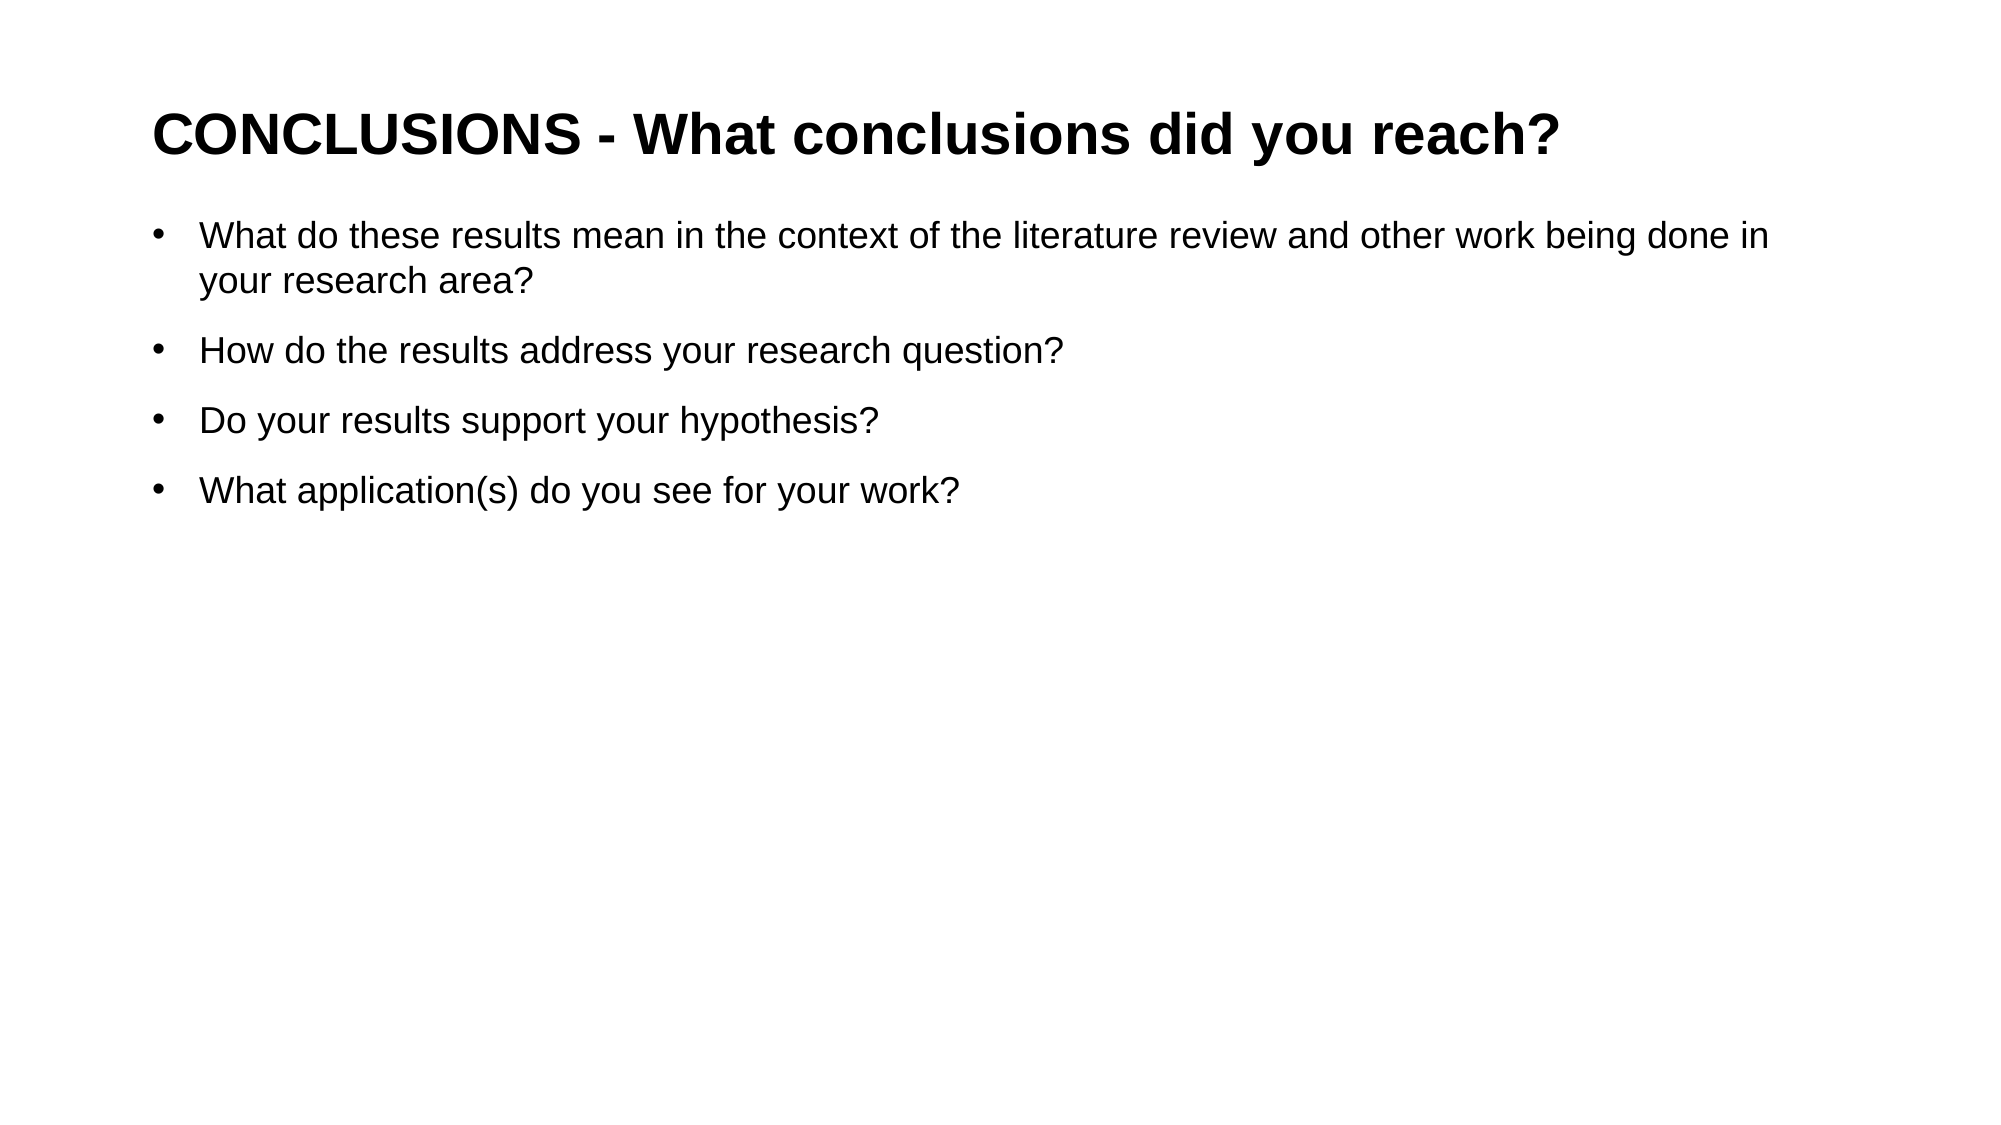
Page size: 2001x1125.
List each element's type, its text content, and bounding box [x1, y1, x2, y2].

text_box CONCLUSIONS - What conclusions did you reach? What do these results mean in the context of the literature review and other work being done in your research area? How do the results address your research question? Do your results support your hypothesis? What application(s) do you see for your work? [137, 88, 1863, 519]
